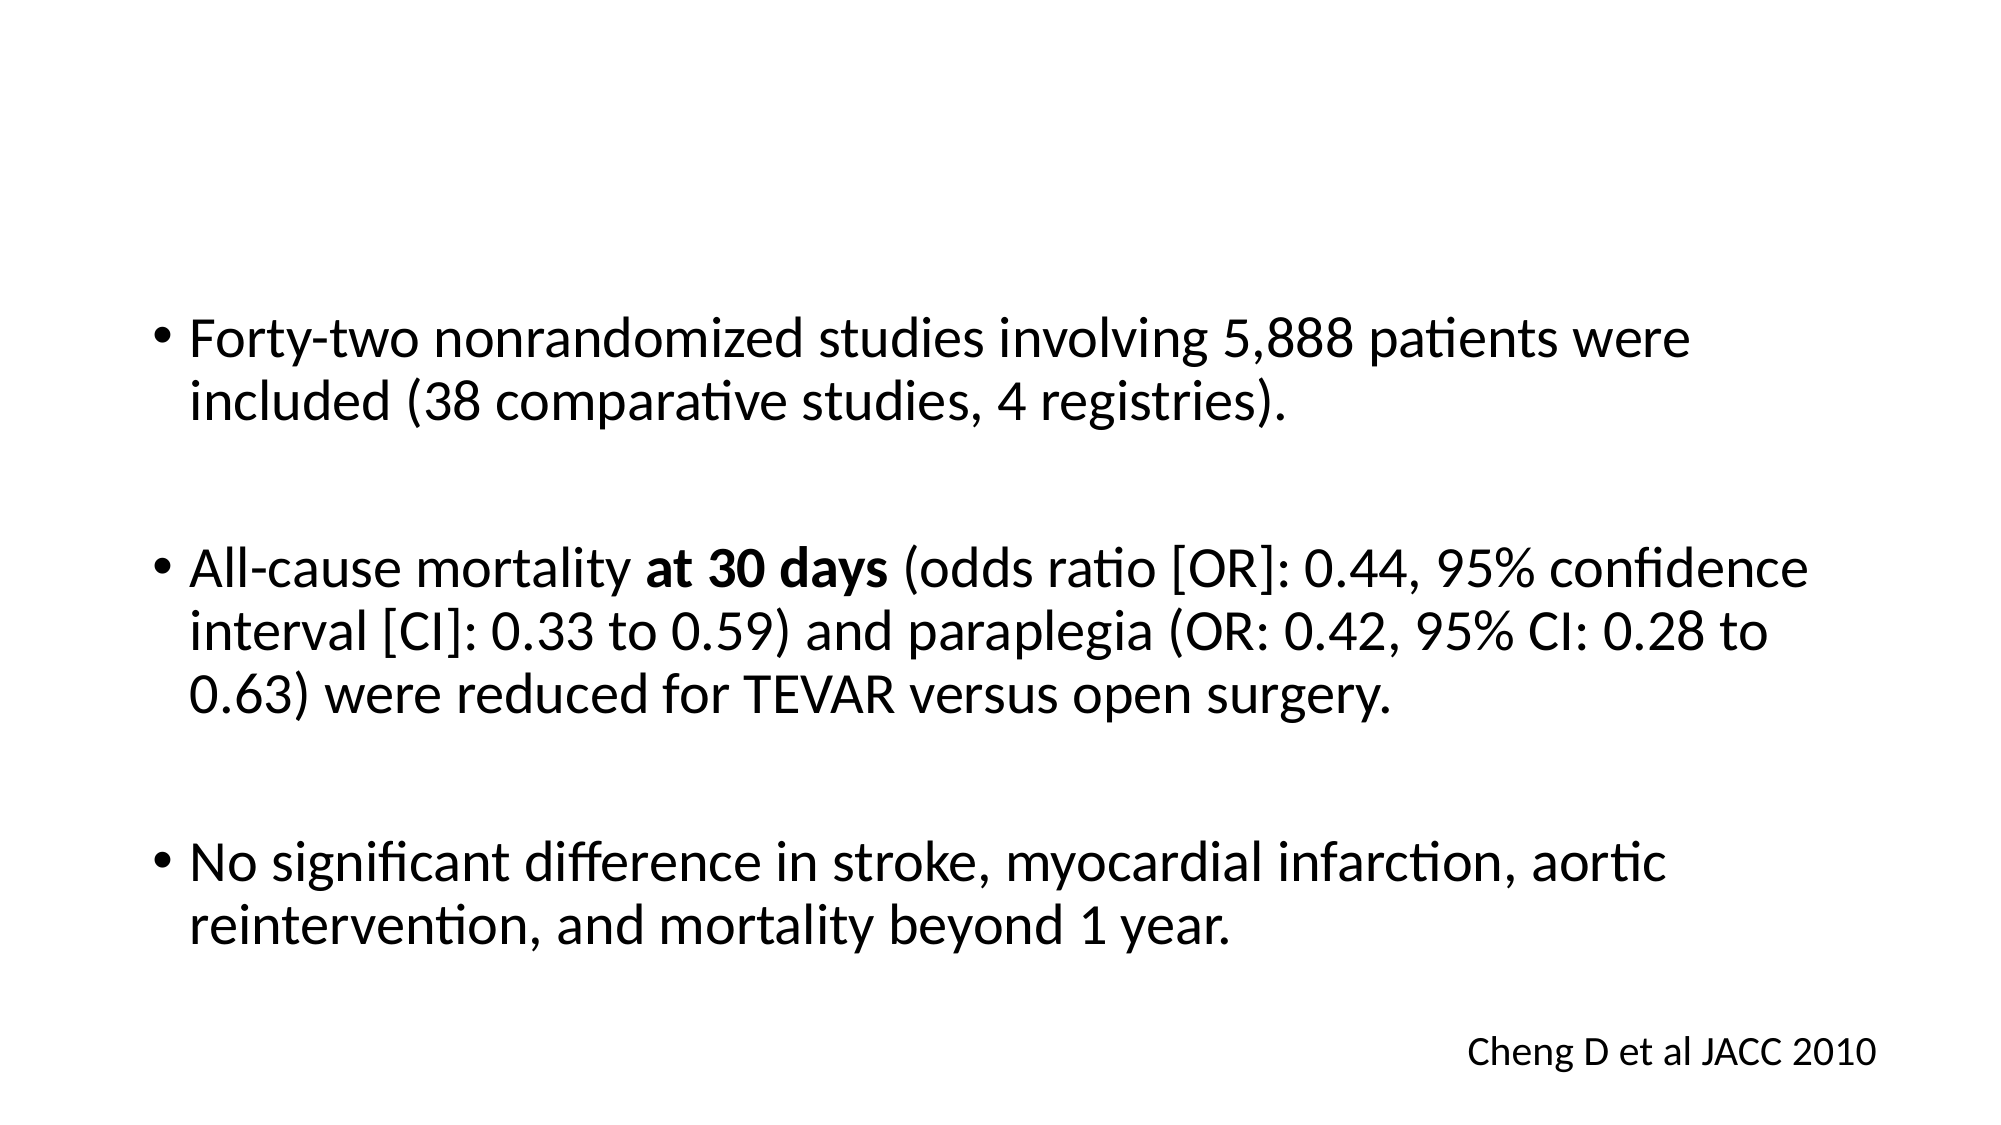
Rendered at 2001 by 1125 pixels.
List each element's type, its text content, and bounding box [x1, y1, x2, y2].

list Forty-two nonrandomized studies involving 5,888 patients were included (38 comparative studies, 4 registries). All-cause mortality at 30 days (odds ratio [OR]: 0.44, 95% confidence interval [CI]: 0.33 to 0.59) and paraplegia (OR: 0.42, 95% CI: 0.28 to 0.63) were reduced for TEVAR versus open surgery. No significant difference in stroke, myocardial infarction, aortic reintervention, and mortality beyond 1 year. [137, 299, 1863, 1014]
text_box Cheng D et al JACC 2010 [1452, 1016, 1902, 1081]
